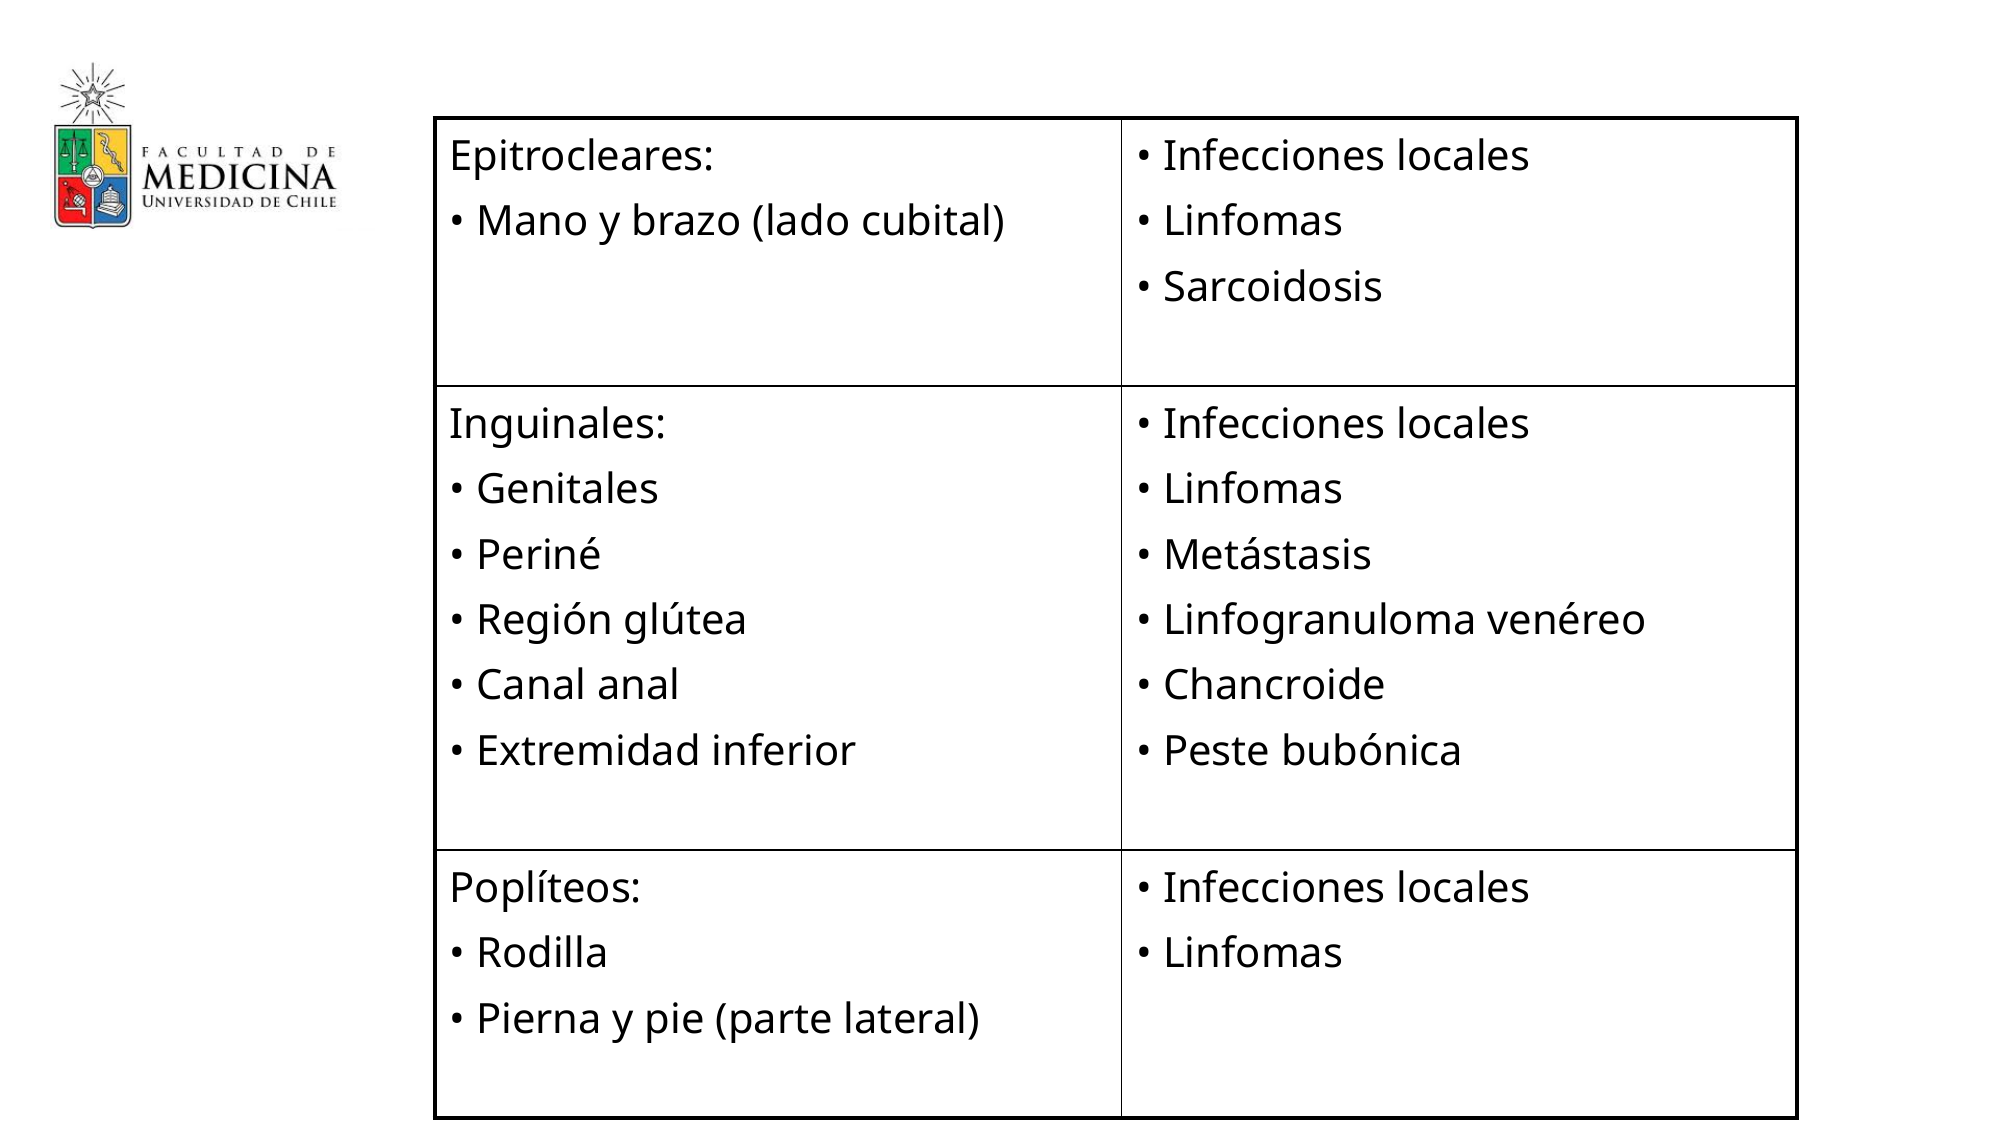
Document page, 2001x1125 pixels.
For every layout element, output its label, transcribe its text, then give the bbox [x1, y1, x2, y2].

table_cell Poplíteos: • Rodilla • Pierna y pie (parte lateral) [437, 851, 1121, 1116]
picture [49, 61, 375, 231]
table_cell • Infecciones locales • Linfomas • Metástasis • Linfogranuloma venéreo • Chancroide • Peste bubónica [1122, 387, 1795, 849]
table_cell Inguinales: • Genitales • Periné • Región glútea • Canal anal • Extremidad inferior [437, 387, 1121, 849]
table_header • Infecciones locales • Linfomas • Sarcoidosis [1122, 120, 1795, 385]
table_cell • Infecciones locales • Linfomas [1122, 851, 1795, 1116]
table_header Epitrocleares: • Mano y brazo (lado cubital) [437, 120, 1121, 385]
